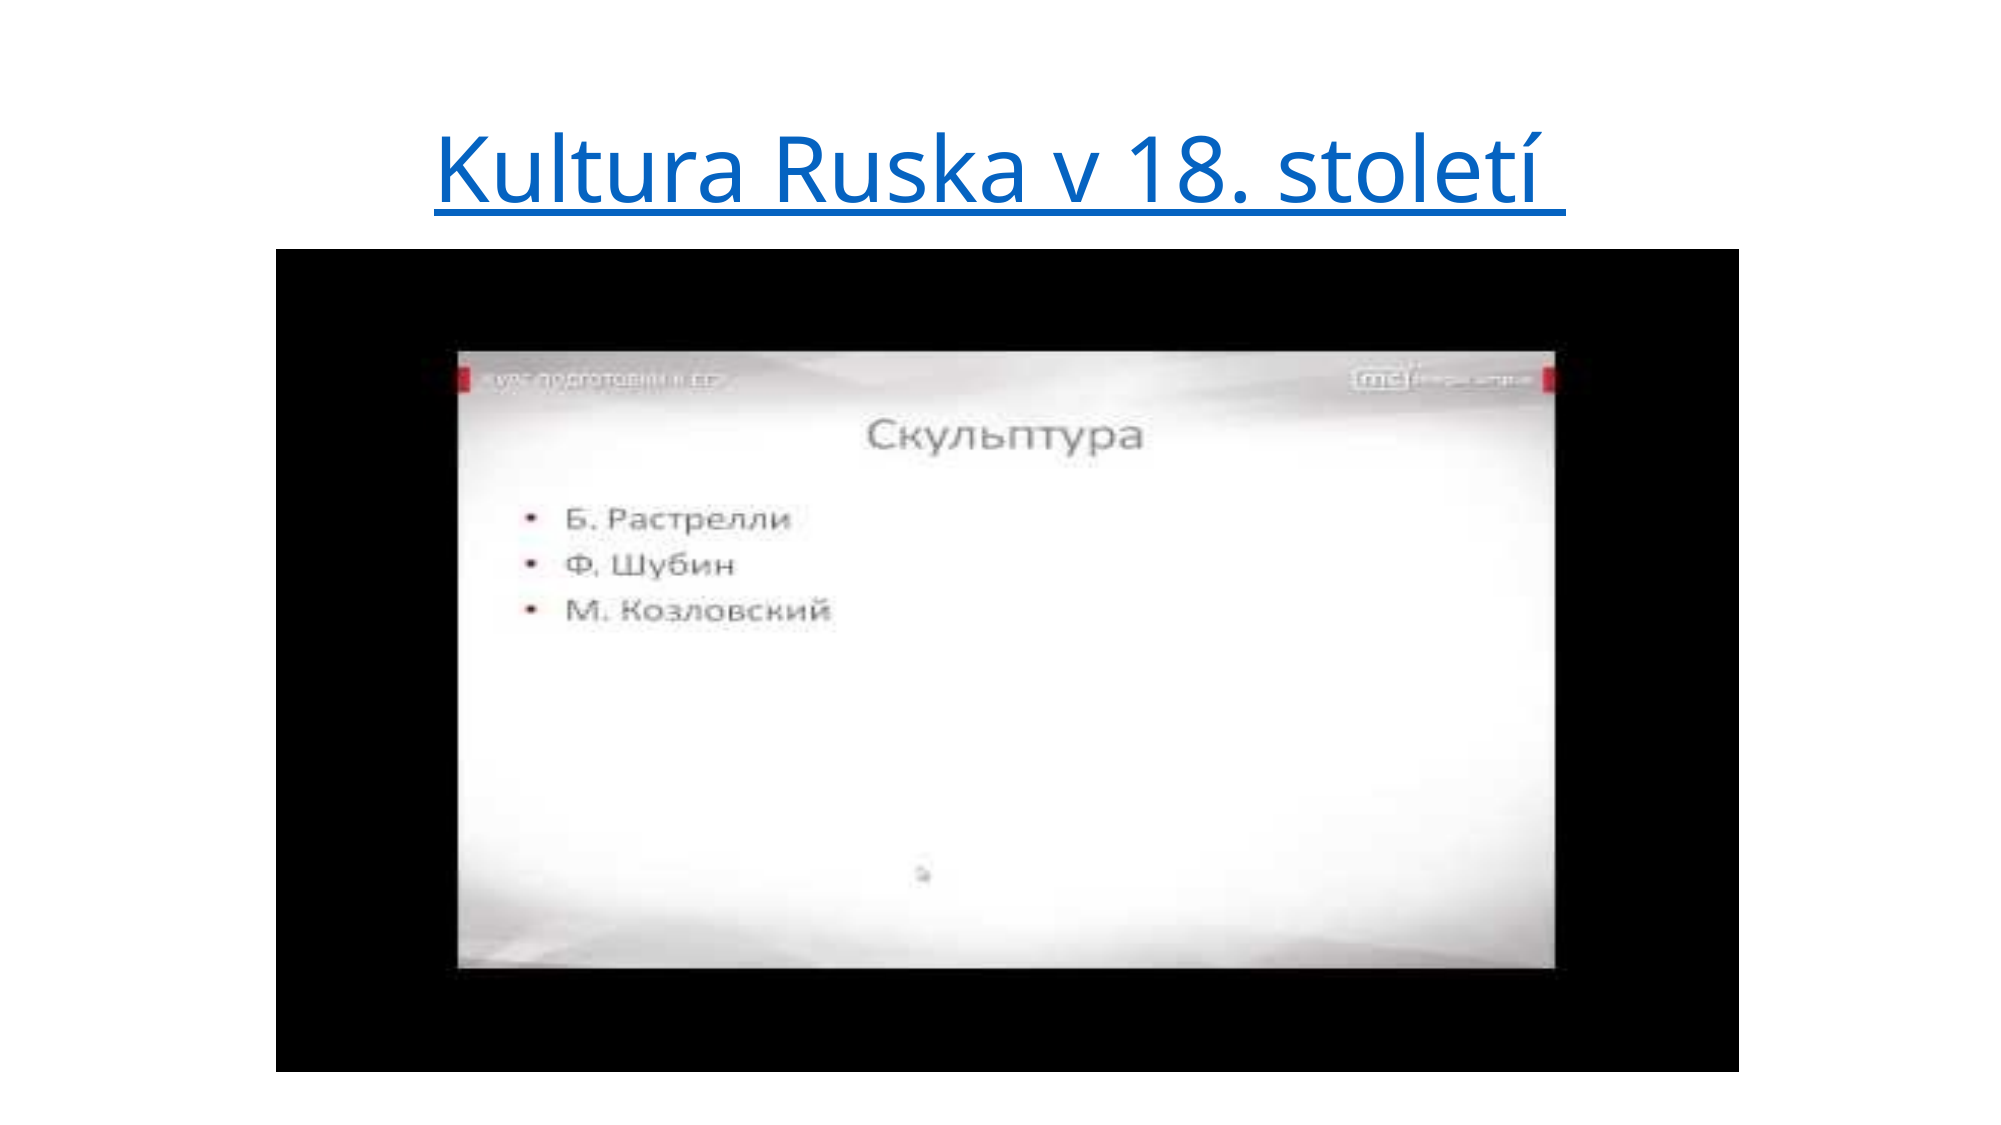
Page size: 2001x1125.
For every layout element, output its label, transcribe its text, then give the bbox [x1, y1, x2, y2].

title Kultura Ruska v 18. století [137, 59, 1863, 278]
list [275, 248, 1740, 1072]
